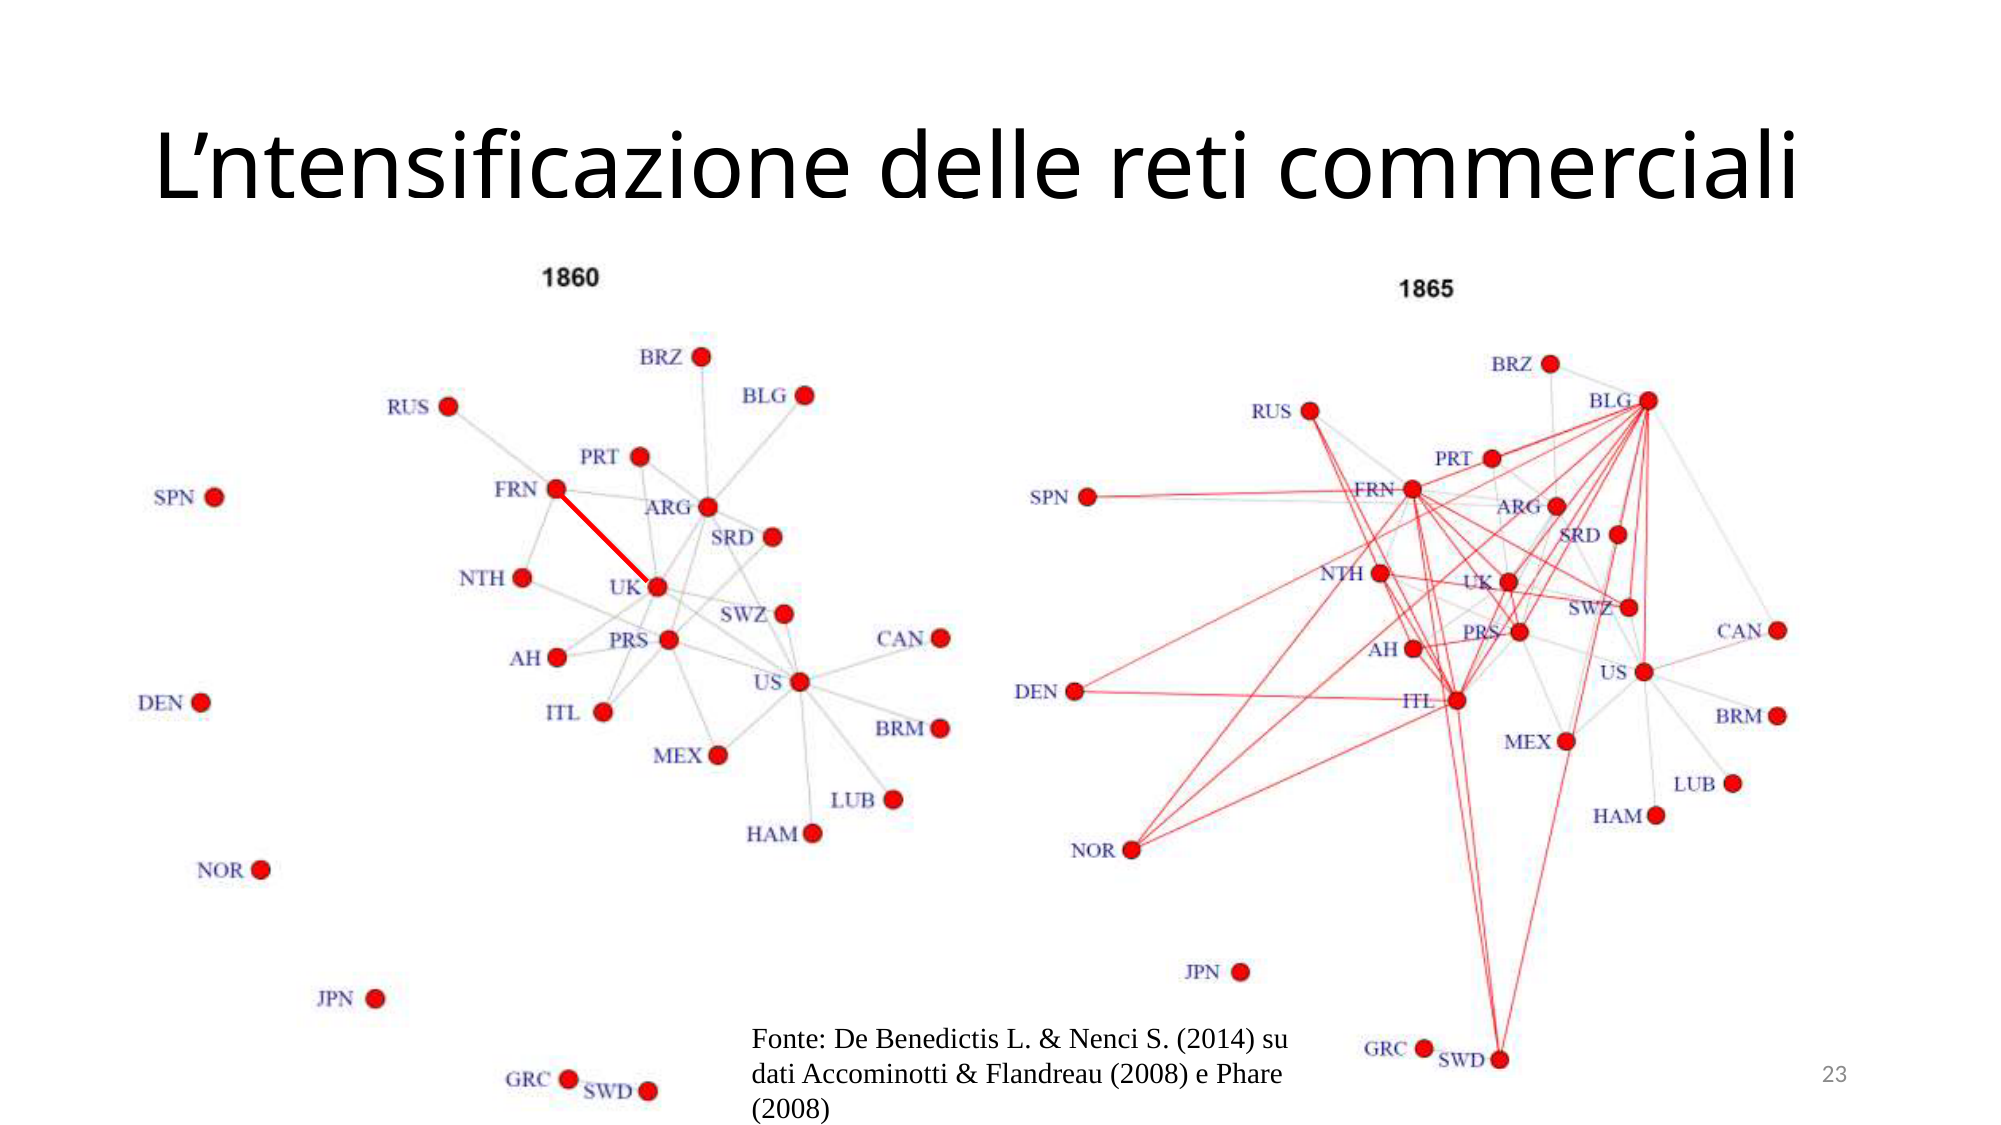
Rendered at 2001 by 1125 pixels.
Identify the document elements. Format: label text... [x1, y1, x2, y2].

title L’ntensificazione delle reti commerciali [137, 59, 1863, 278]
picture [36, 197, 963, 1125]
slide_number 23 [1412, 1042, 1863, 1103]
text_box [560, 494, 648, 582]
text_box Fonte: De Benedictis L. & Nenci S. (2014) su dati Accominotti & Flandreau (2008) e Phare (2008) [963, 1012, 1337, 1125]
picture [999, 242, 1800, 1078]
